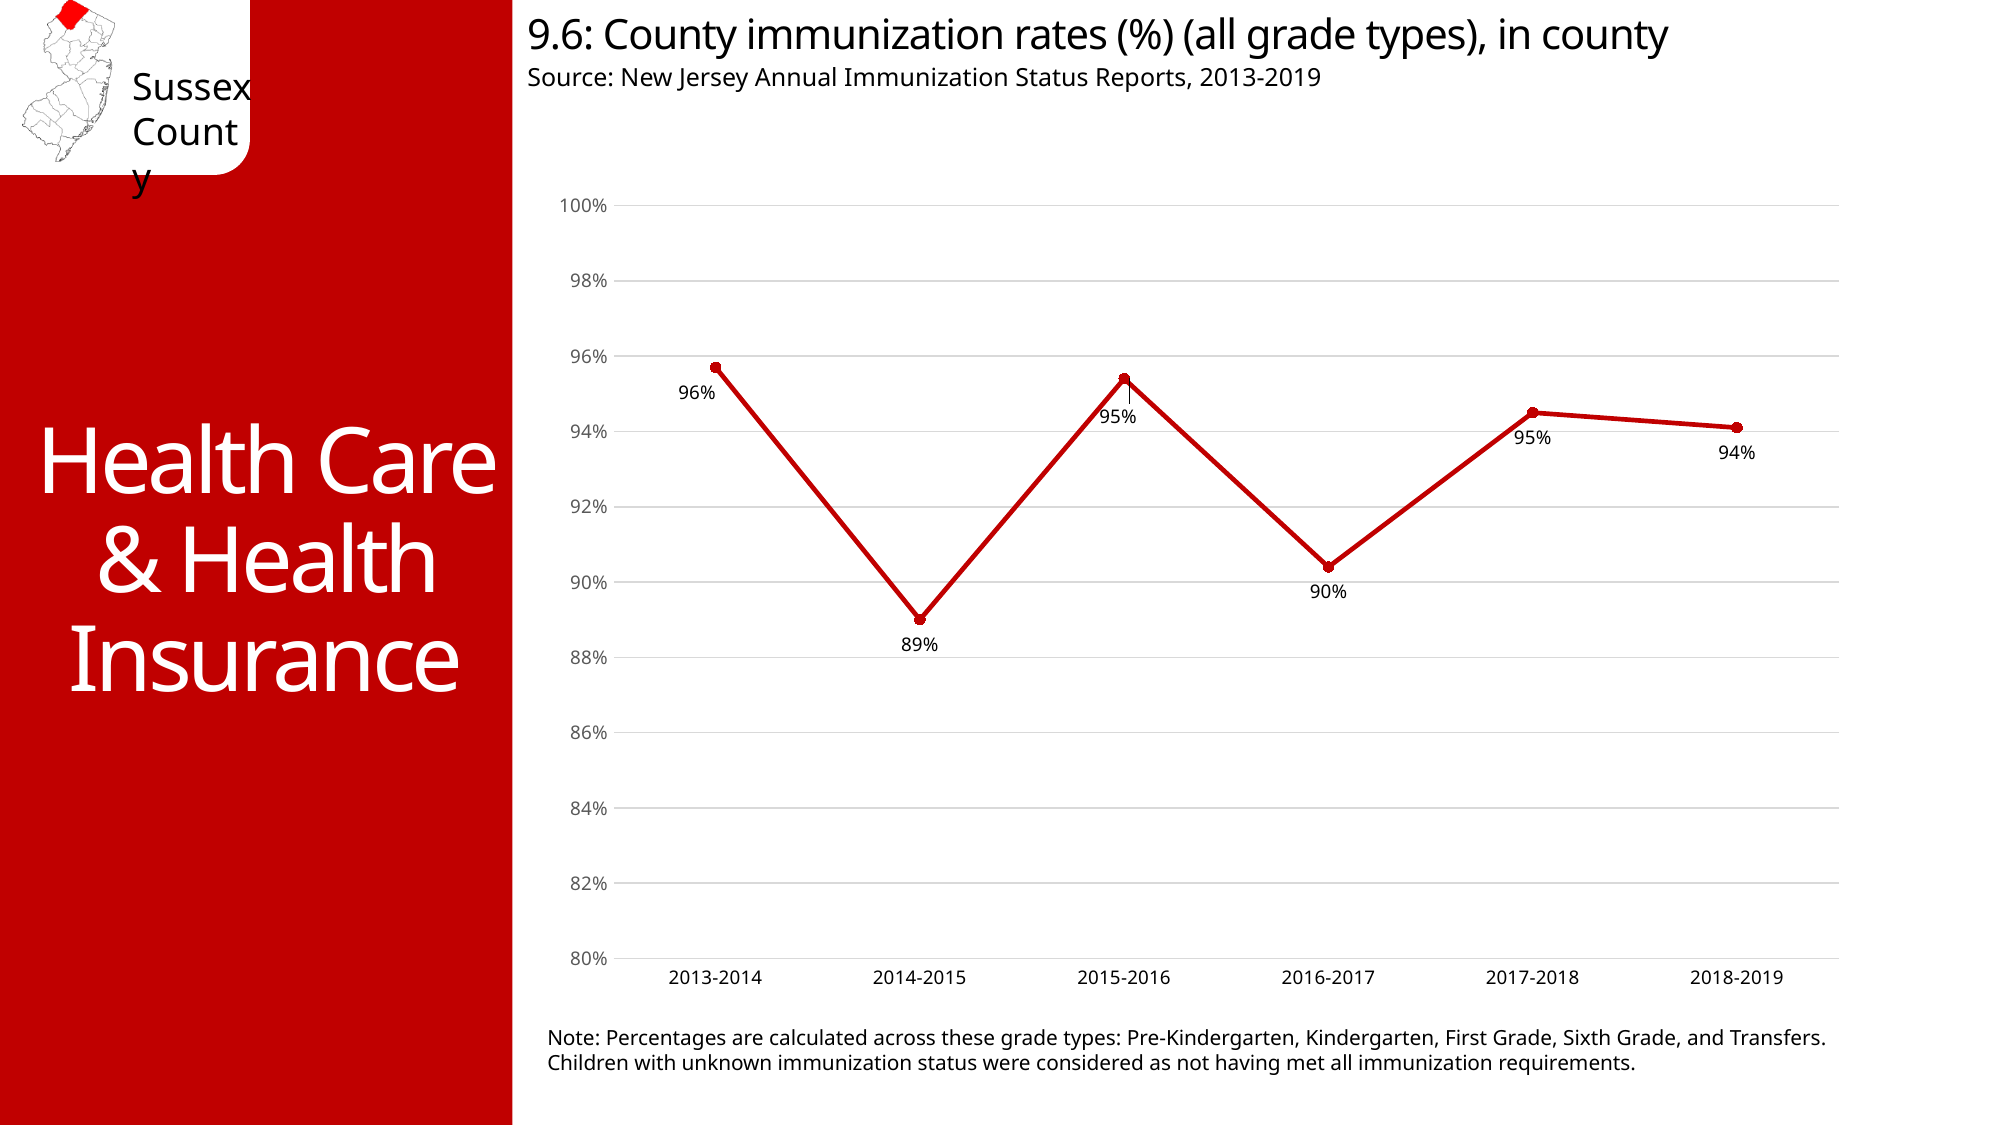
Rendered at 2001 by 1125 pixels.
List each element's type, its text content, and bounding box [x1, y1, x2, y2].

text_box Health Care & Health Insurance [0, 112, 533, 1013]
text_box 9.6: County immunization rates (%) (all grade types), in county [512, 0, 1992, 65]
text_box Source: New Jersey Annual Immunization Status Reports, 2013-2019 [512, 54, 1891, 100]
chart [532, 175, 1866, 1008]
text_box Note: Percentages are calculated across these grade types: Pre-Kindergarten, Kindergarten, First Grade, Sixth Grade, and Transfers. Children with unknown immunization status were considered as not having met all immunization requirements. [532, 1017, 1925, 1083]
picture [22, 0, 115, 112]
